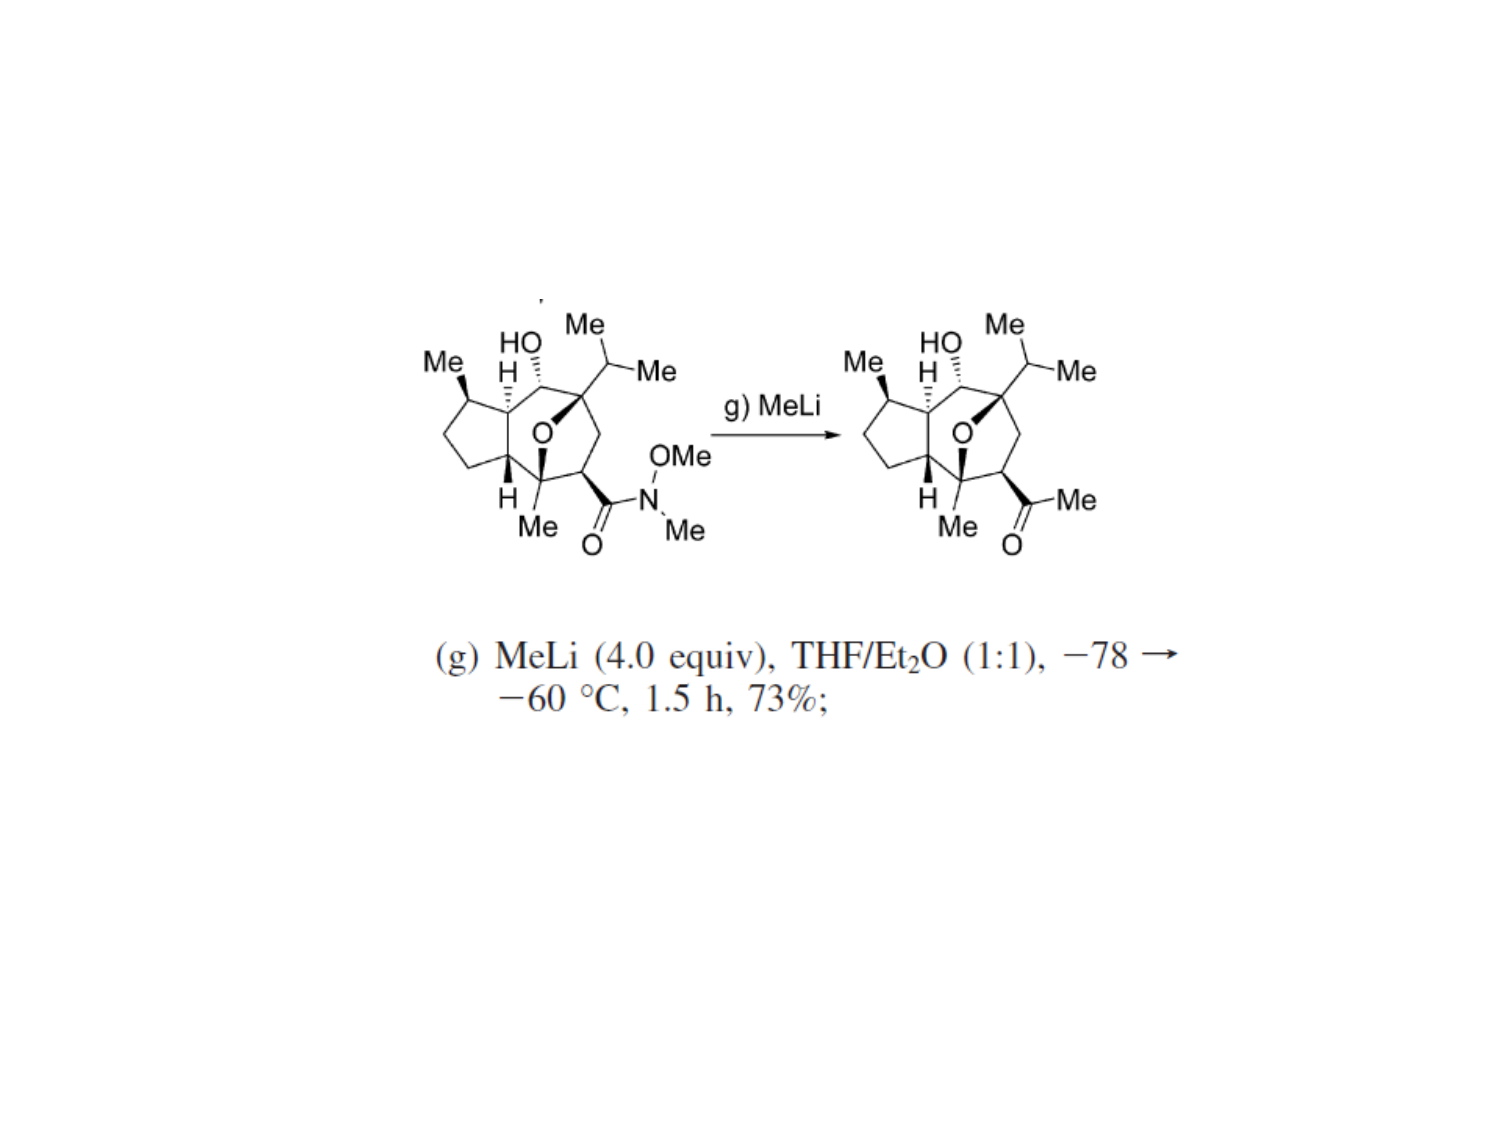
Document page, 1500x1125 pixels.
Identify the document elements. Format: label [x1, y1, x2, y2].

picture [424, 637, 1191, 721]
picture [412, 299, 1126, 571]
